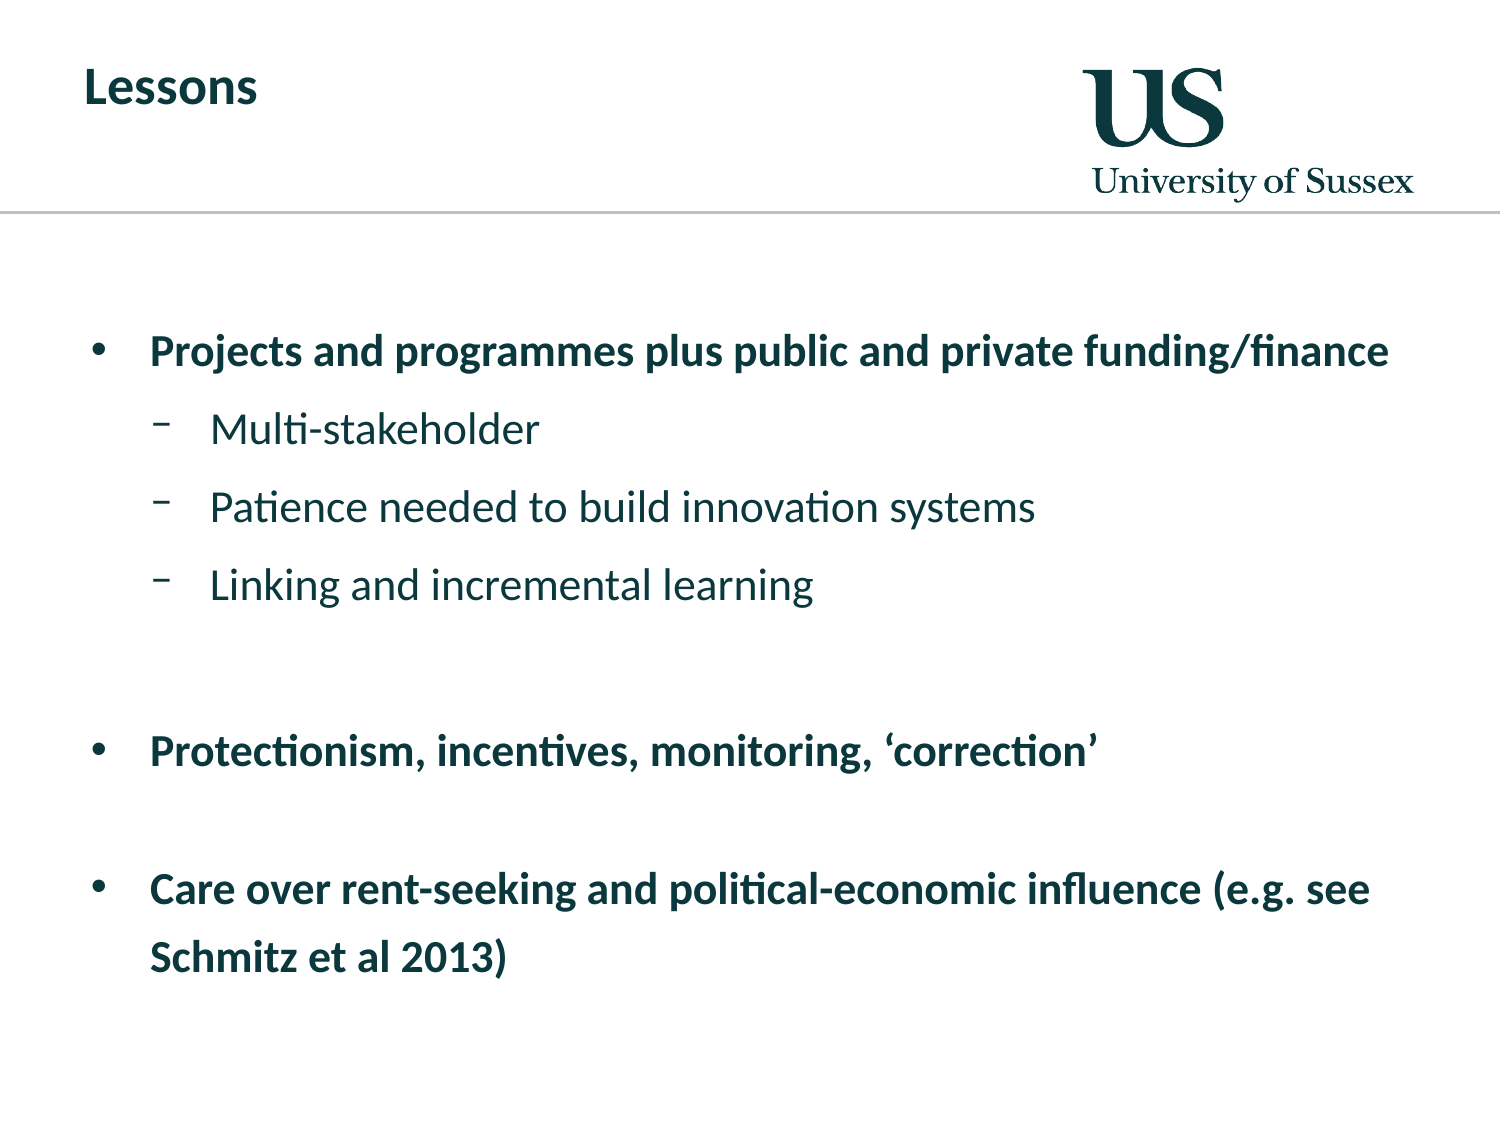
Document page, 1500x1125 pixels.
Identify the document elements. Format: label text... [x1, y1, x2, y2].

picture [1025, 50, 1471, 218]
list Projects and programmes plus public and private funding/finance Multi-stakeholder Patience needed to build innovation systems Linking and incremental learning Protectionism, incentives, monitoring, ‘correction’ Care over rent-seeking and political-economic influence (e.g. see Schmitz et al 2013) [90, 307, 1450, 913]
title Lessons [84, 50, 1063, 213]
